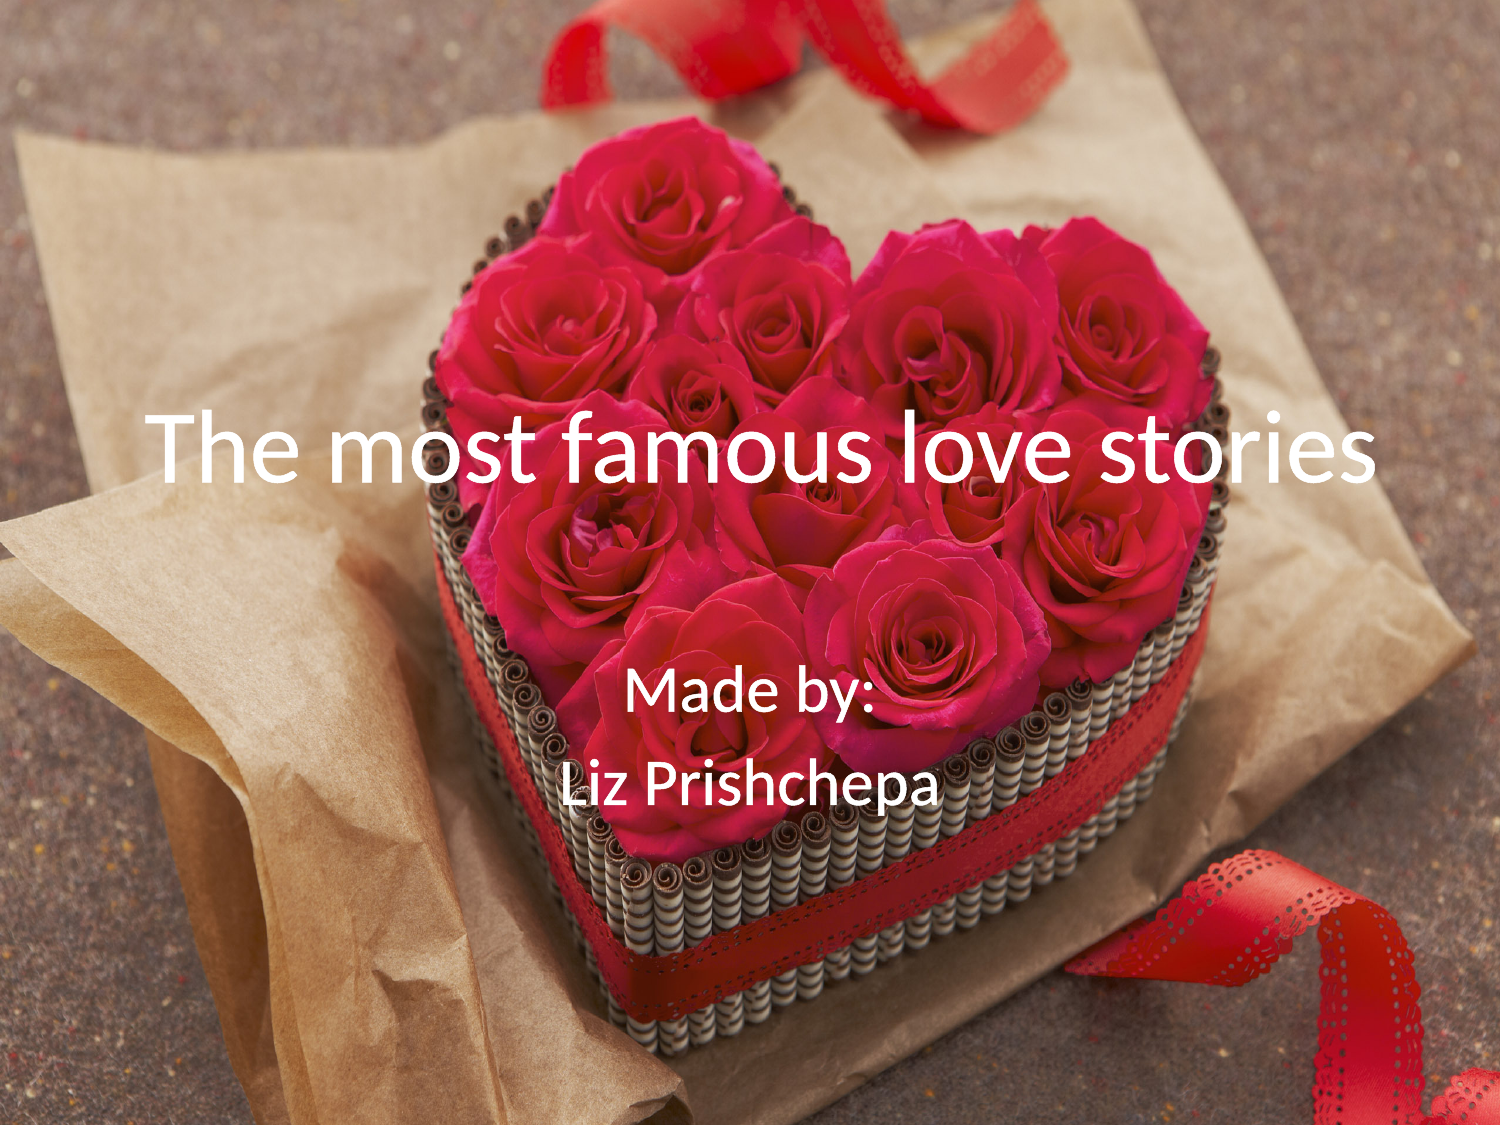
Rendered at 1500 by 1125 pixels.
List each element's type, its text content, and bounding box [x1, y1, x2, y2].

picture [0, 0, 1500, 1125]
title The most famous love stories [112, 290, 1412, 591]
subtitle Made by: Liz Prishchepa [225, 637, 1275, 925]
